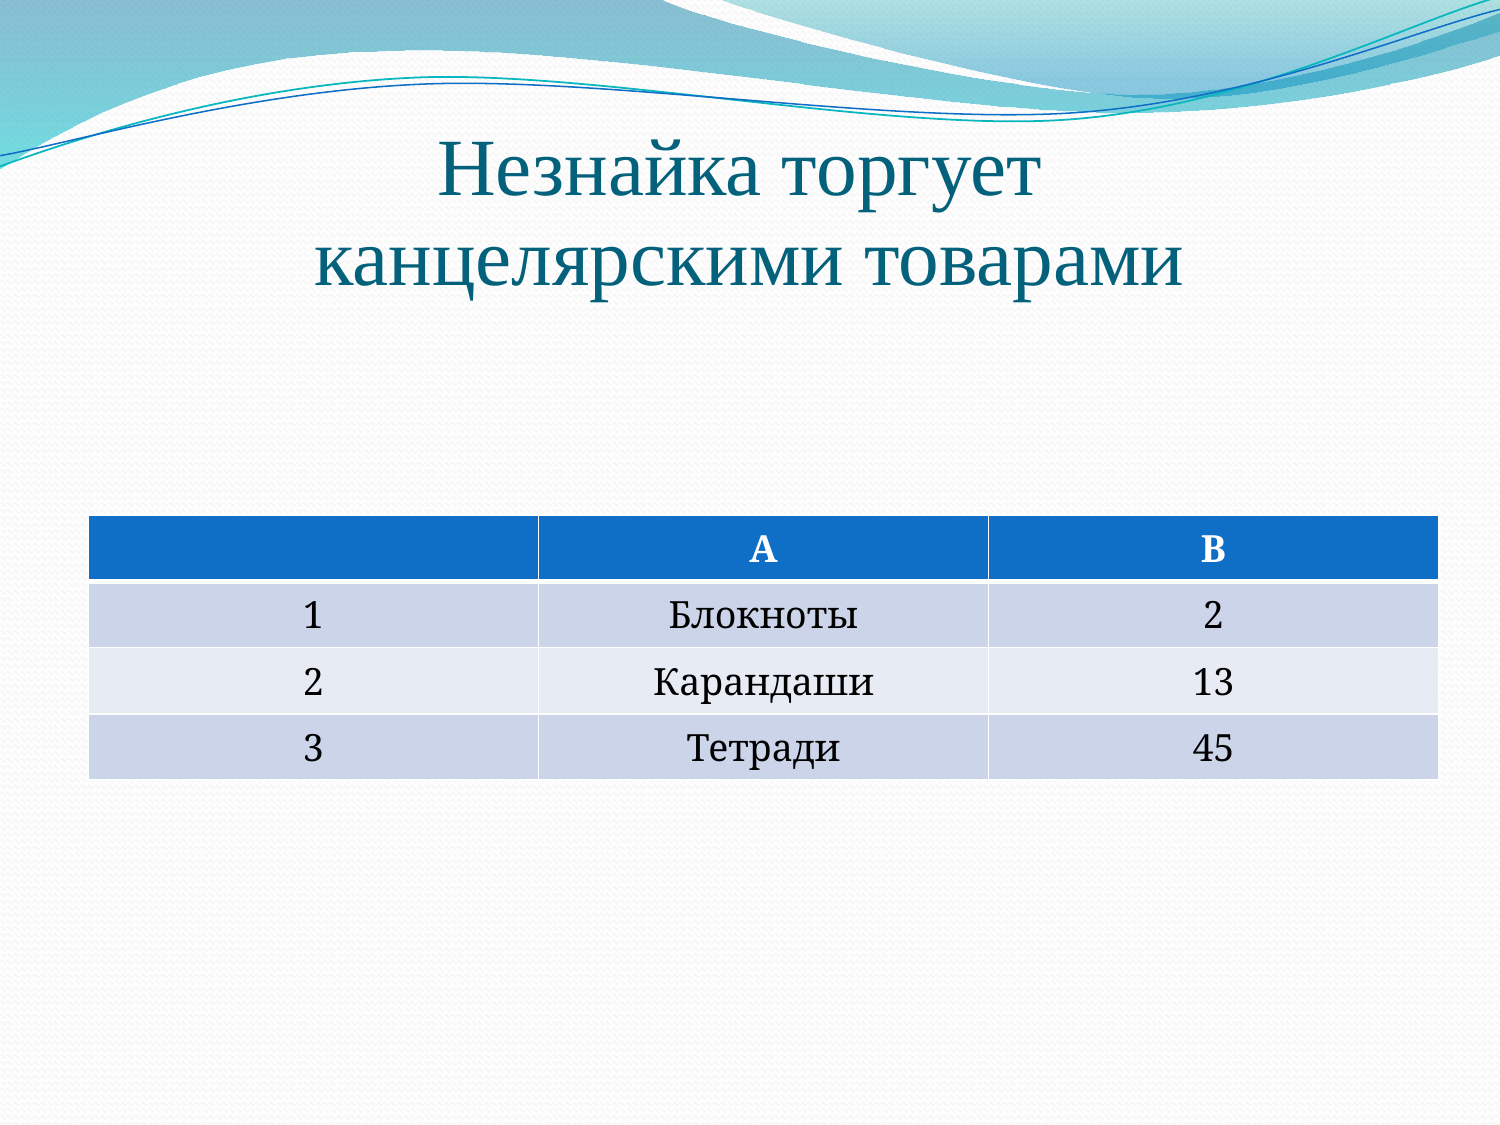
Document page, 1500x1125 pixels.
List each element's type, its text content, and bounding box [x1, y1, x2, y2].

table_cell 2 [89, 648, 538, 713]
table_cell 1 [89, 584, 538, 647]
table_header [89, 516, 538, 579]
table_cell 3 [89, 715, 538, 779]
table_cell 2 [989, 584, 1438, 647]
table_cell Блокноты [539, 584, 988, 647]
table_header В [989, 516, 1438, 579]
table_cell Карандаши [539, 648, 988, 713]
table_header А [539, 516, 988, 579]
table_cell Тетради [539, 715, 988, 779]
title Незнайка торгует канцелярскими товарами [74, 115, 1426, 304]
table_cell 45 [989, 715, 1438, 779]
table_cell 13 [989, 648, 1438, 713]
